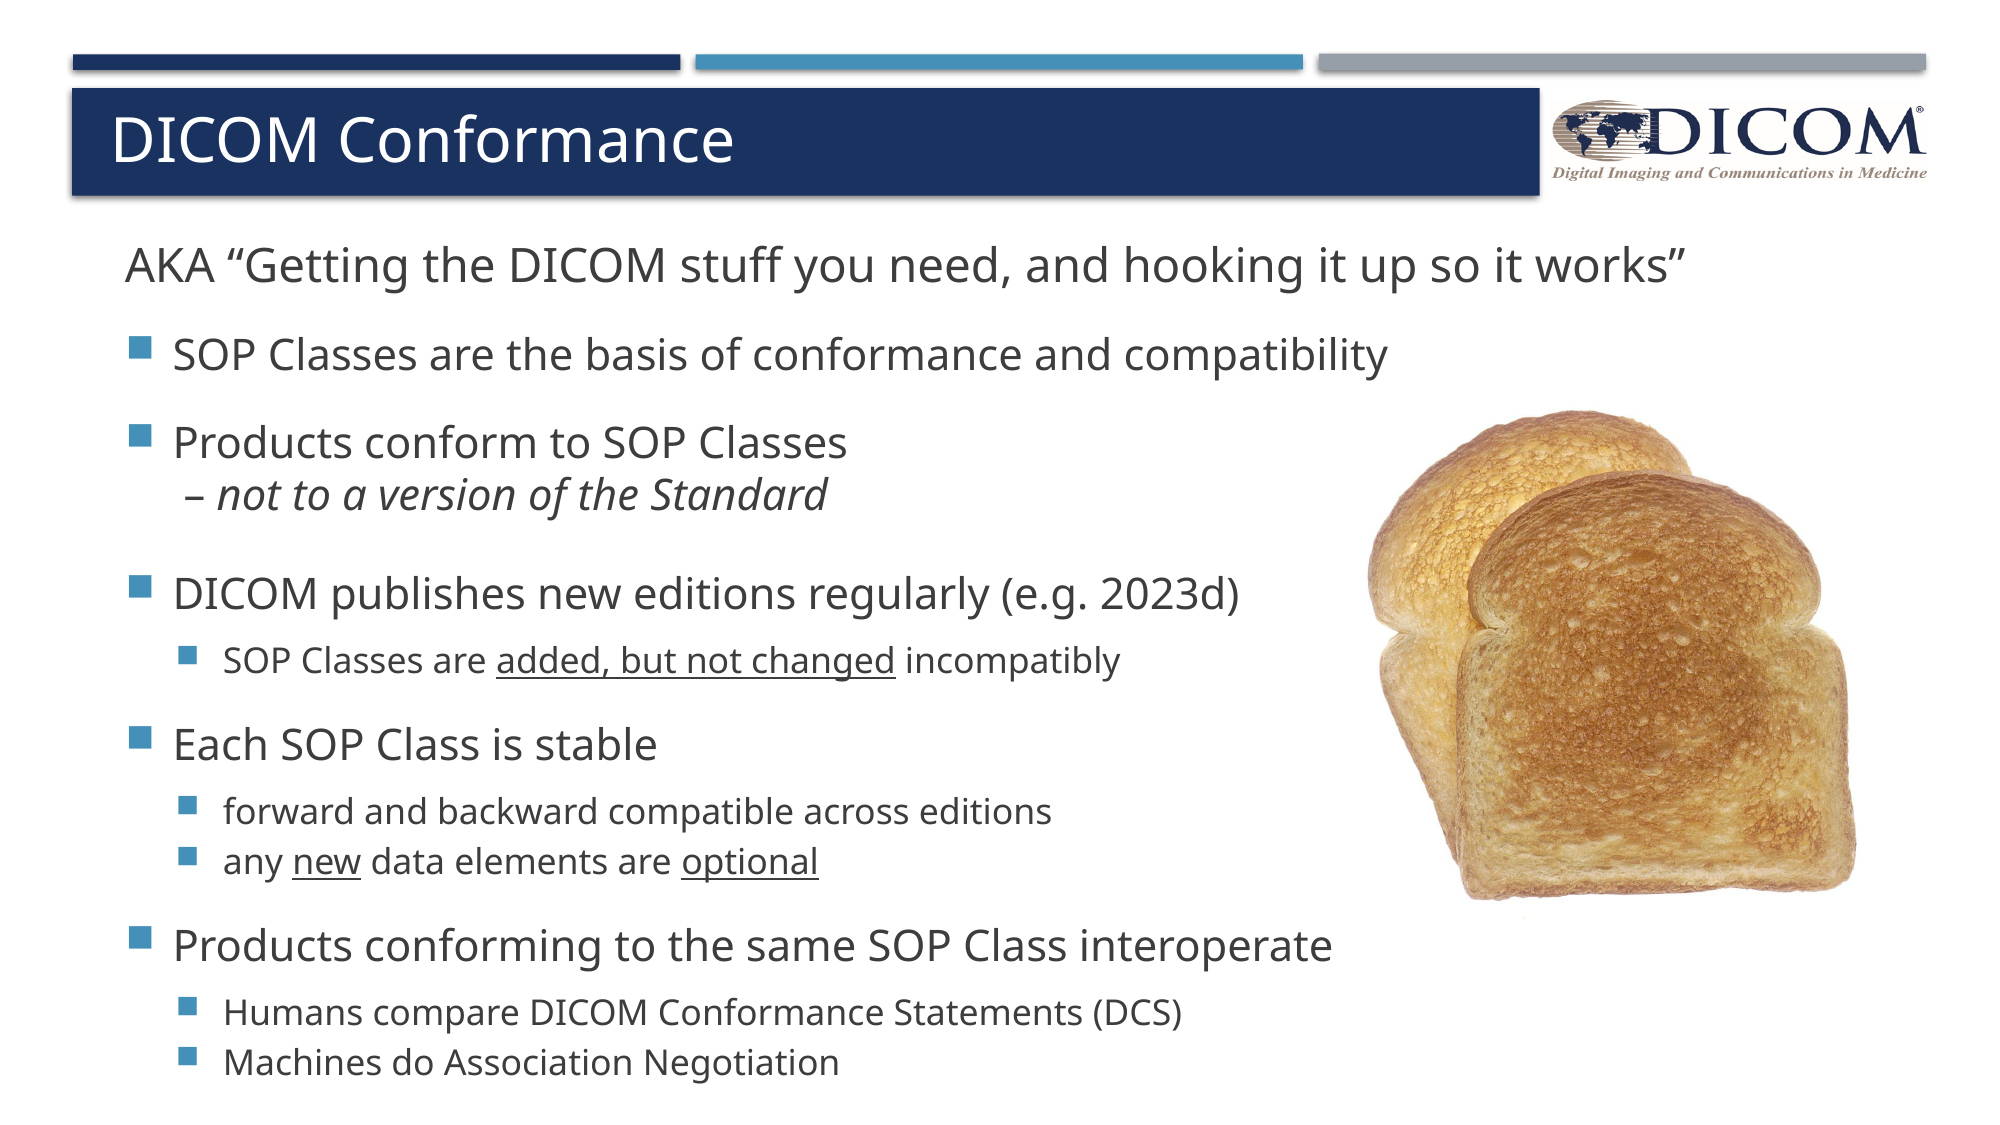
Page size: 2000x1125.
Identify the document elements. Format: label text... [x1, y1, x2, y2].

title DICOM Conformance [95, 88, 1527, 183]
picture [1551, 100, 1927, 181]
list AKA “Getting the DICOM stuff you need, and hooking it up so it works” SOP Classes are the basis of conformance and compatibility Products conform to SOP Classes – not to a version of the Standard DICOM publishes new editions regularly (e.g. 2023d) SOP Classes are added, but not changed incompatibly Each SOP Class is stable forward and backward compatible across editions any new data elements are optional Products conforming to the same SOP Class interoperate Humans compare DICOM Conformance Statements (DCS) Machines do Association Negotiation [109, 222, 1704, 1095]
picture [1340, 388, 1891, 929]
